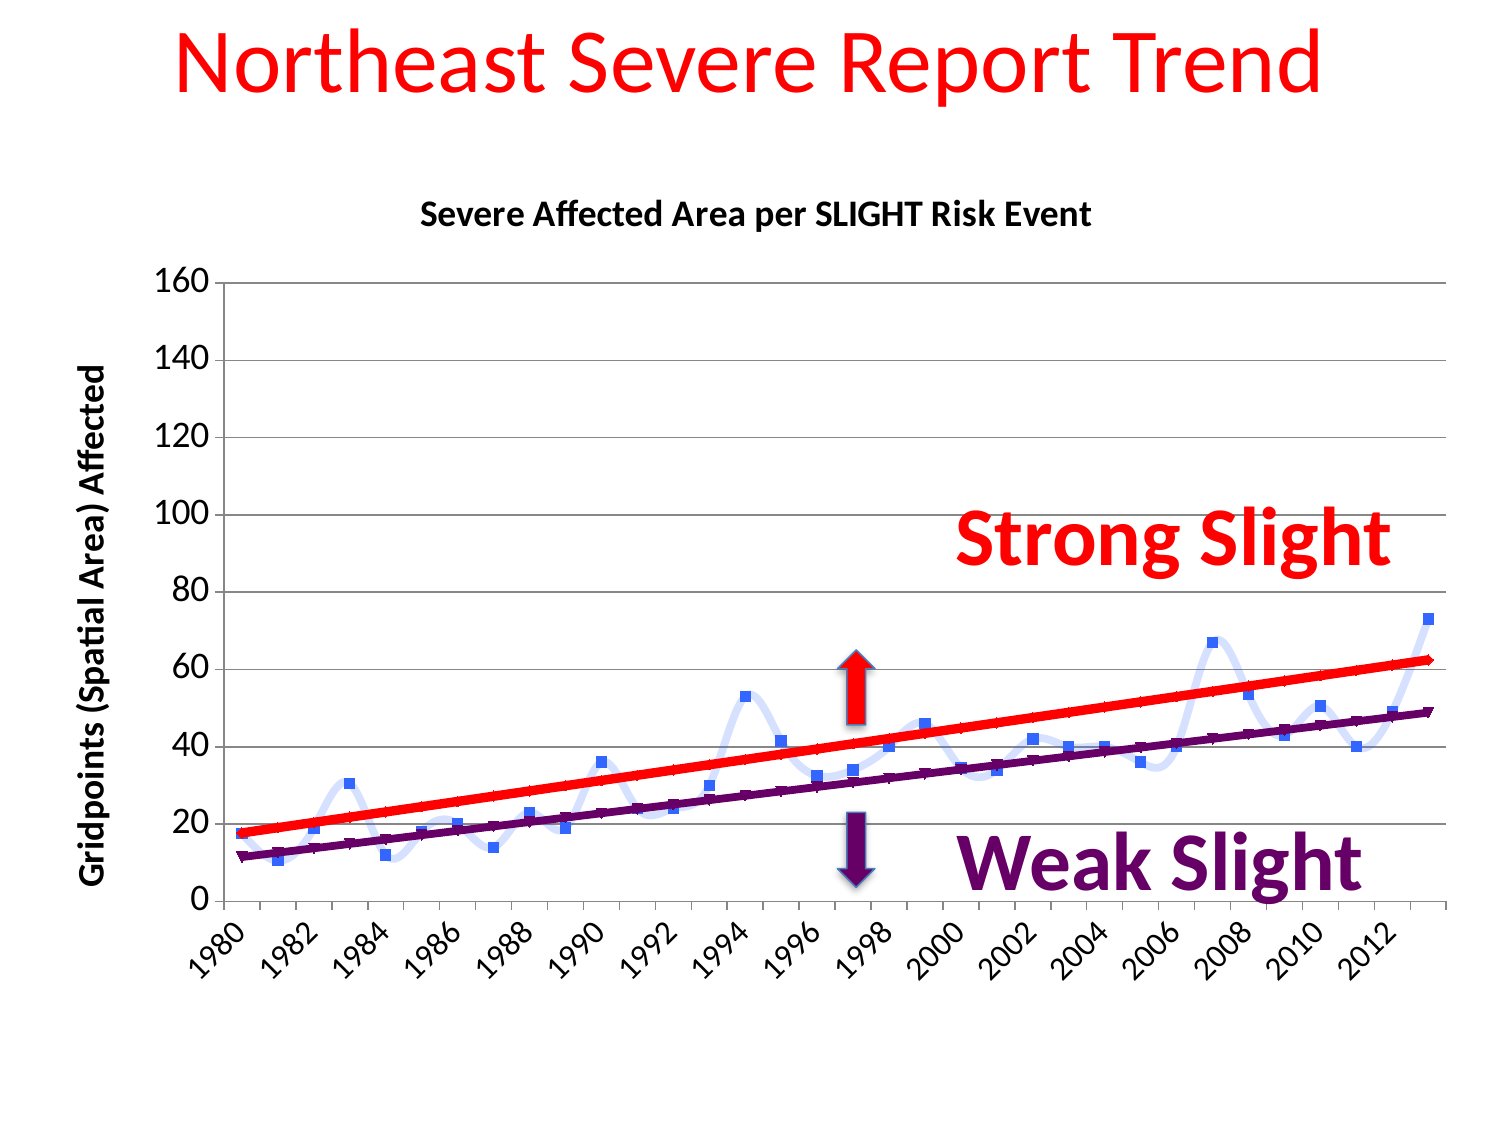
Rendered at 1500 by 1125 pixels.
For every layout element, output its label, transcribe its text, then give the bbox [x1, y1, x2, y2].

title Northeast Severe Report Trend [106, 0, 1394, 160]
chart [37, 162, 1476, 1006]
